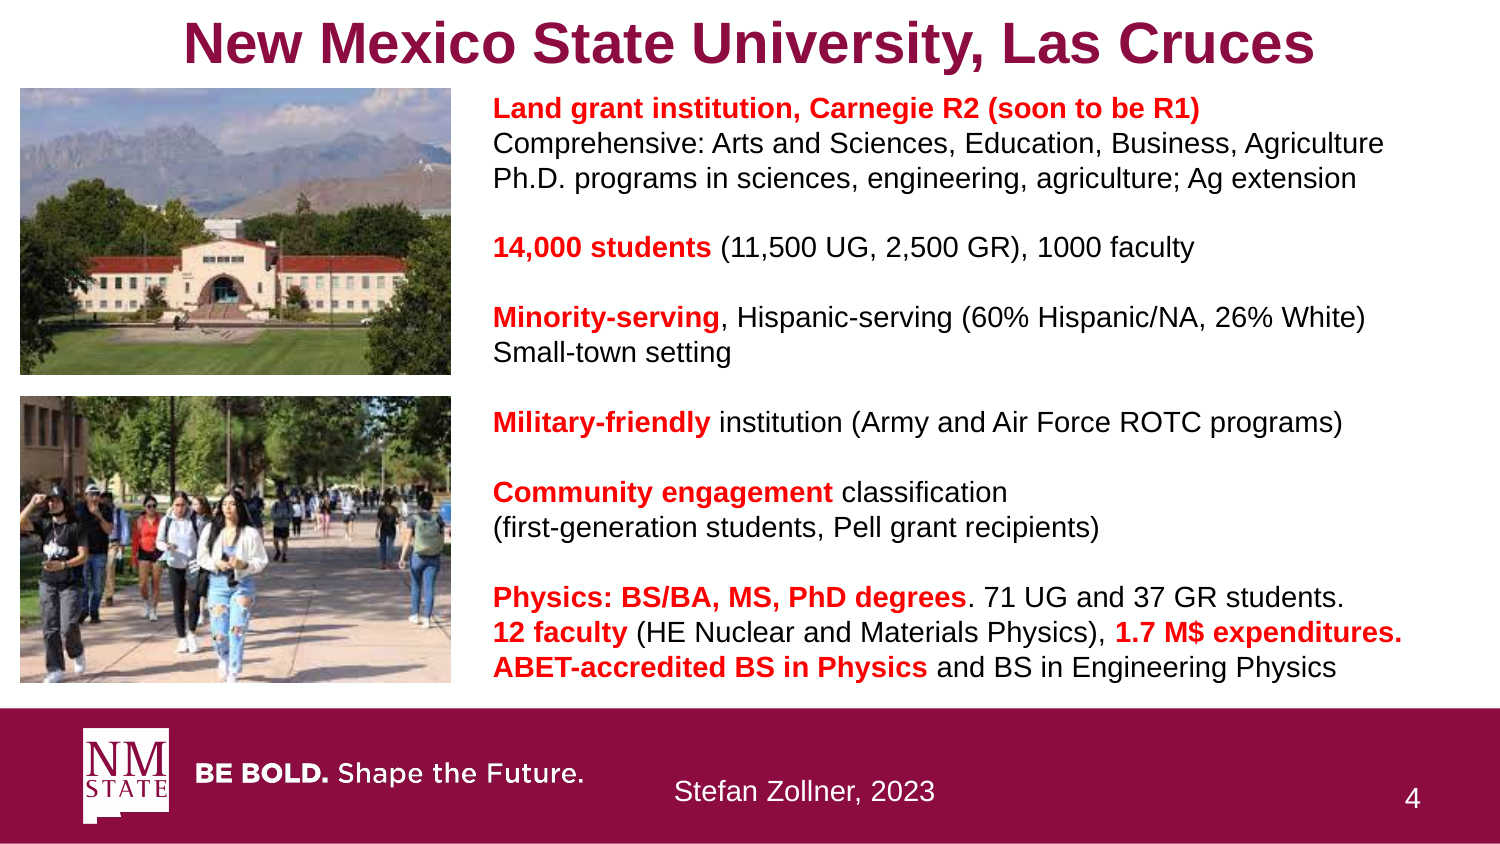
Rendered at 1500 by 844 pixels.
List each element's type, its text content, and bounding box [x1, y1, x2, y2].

picture [195, 748, 583, 804]
text_box Stefan Zollner, 2023 [658, 764, 951, 815]
title New Mexico State University, Las Cruces [5, 0, 1495, 89]
picture [20, 88, 451, 376]
slide_number 4 [1389, 764, 1480, 830]
picture [20, 396, 451, 683]
text_box Land grant institution, Carnegie R2 (soon to be R1) Comprehensive: Arts and Sciences, Education, Business, Agriculture Ph.D. programs in sciences, engineering, agriculture; Ag extension 14,000 students (11,500 UG, 2,500 GR), 1000 faculty Minority-serving, Hispanic-serving (60% Hispanic/NA, 26% White) Small-town setting Military-friendly institution (Army and Air Force ROTC programs) Community engagement classification (first-generation students, Pell grant recipients) Physics: BS/BA, MS, PhD degrees. 71 UG and 37 GR students. 12 faculty (HE Nuclear and Materials Physics), 1.7 M$ expenditures. ABET-accredited BS in Physics and BS in Engineering Physics [478, 81, 1476, 691]
picture [83, 728, 169, 824]
